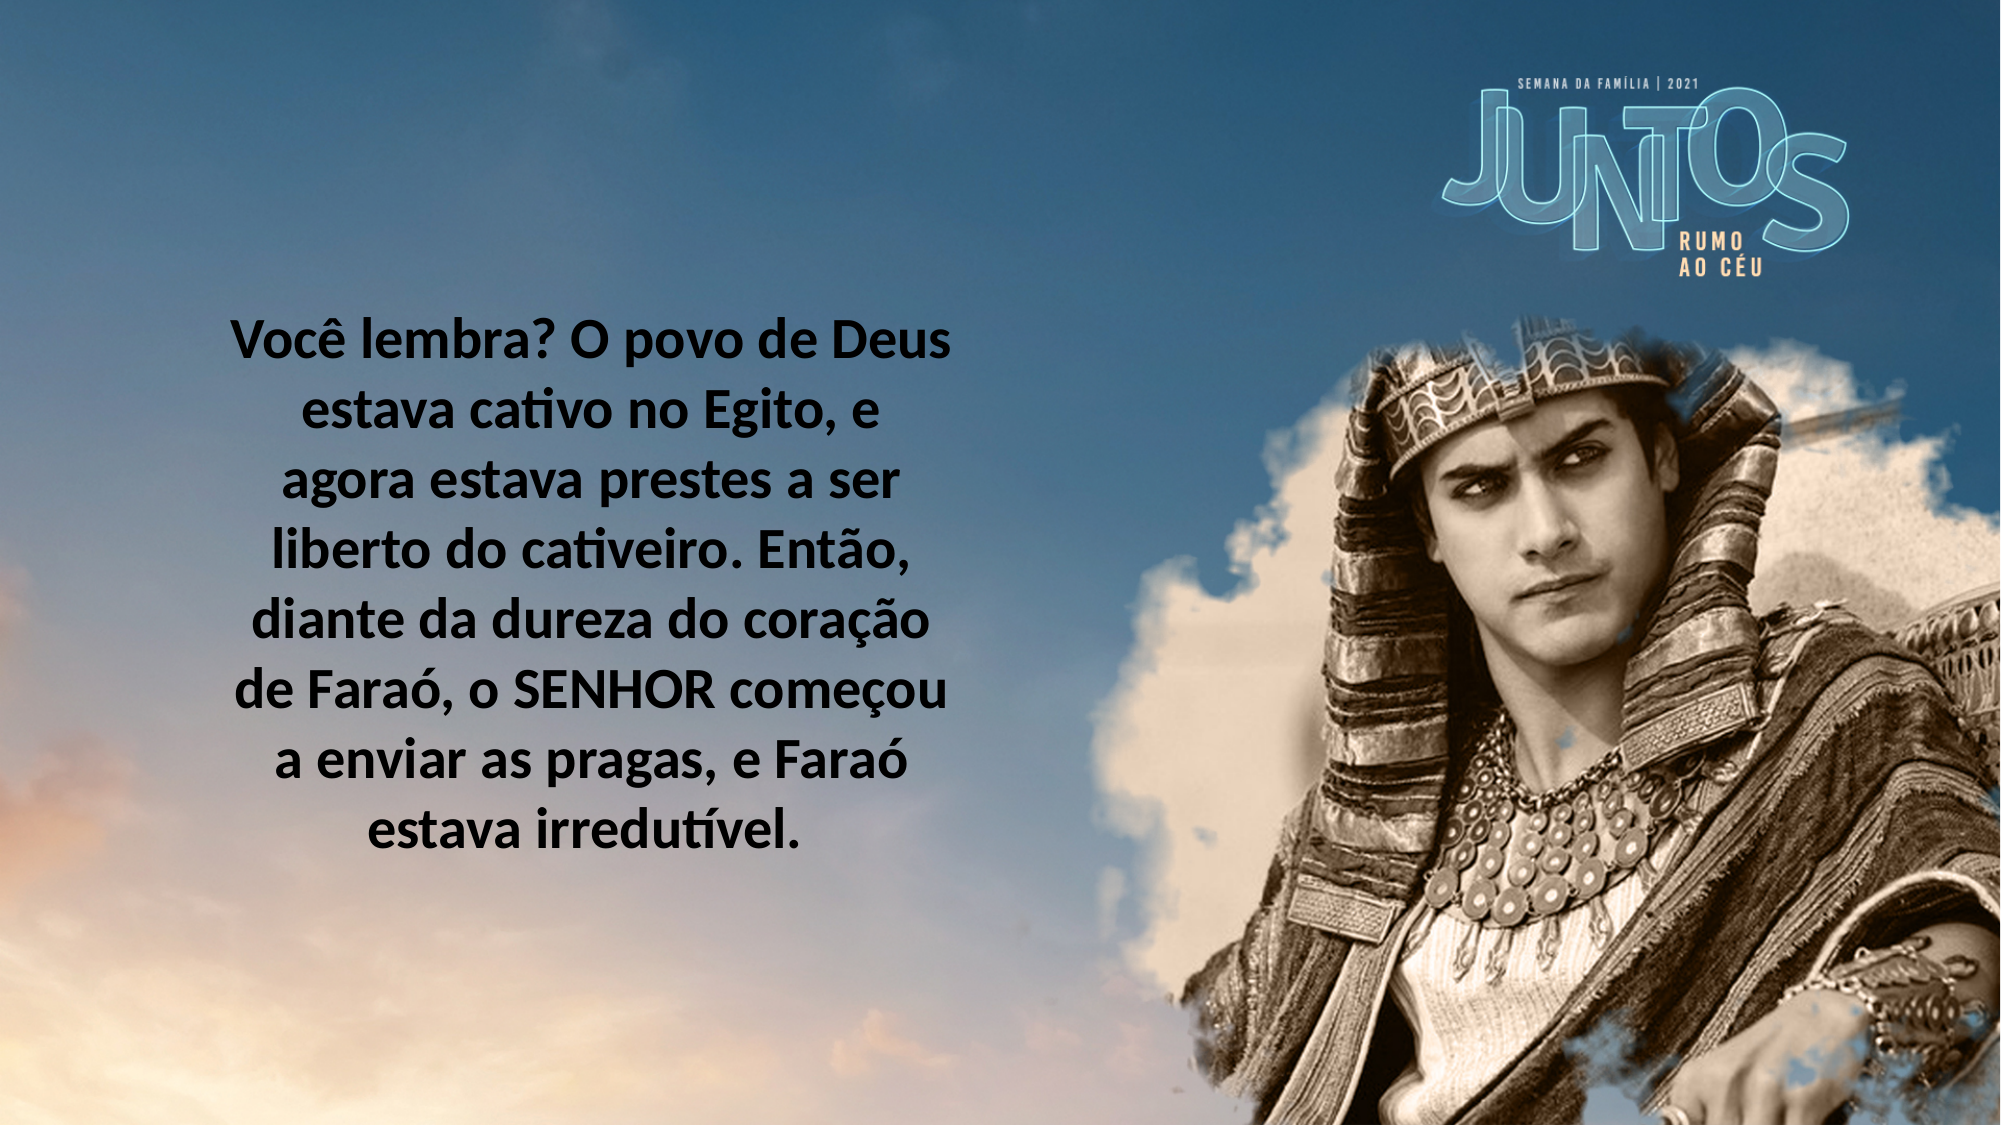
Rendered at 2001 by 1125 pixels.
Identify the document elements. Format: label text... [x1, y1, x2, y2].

text_box Você lembra? O povo de Deus estava cativo no Egito, e agora estava prestes a ser liberto do cativeiro. Então, diante da dureza do coração de Faraó, o SENHOR começou a enviar as pragas, e Faraó estava irredutível. [215, 292, 968, 868]
picture [0, 0, 2001, 1125]
